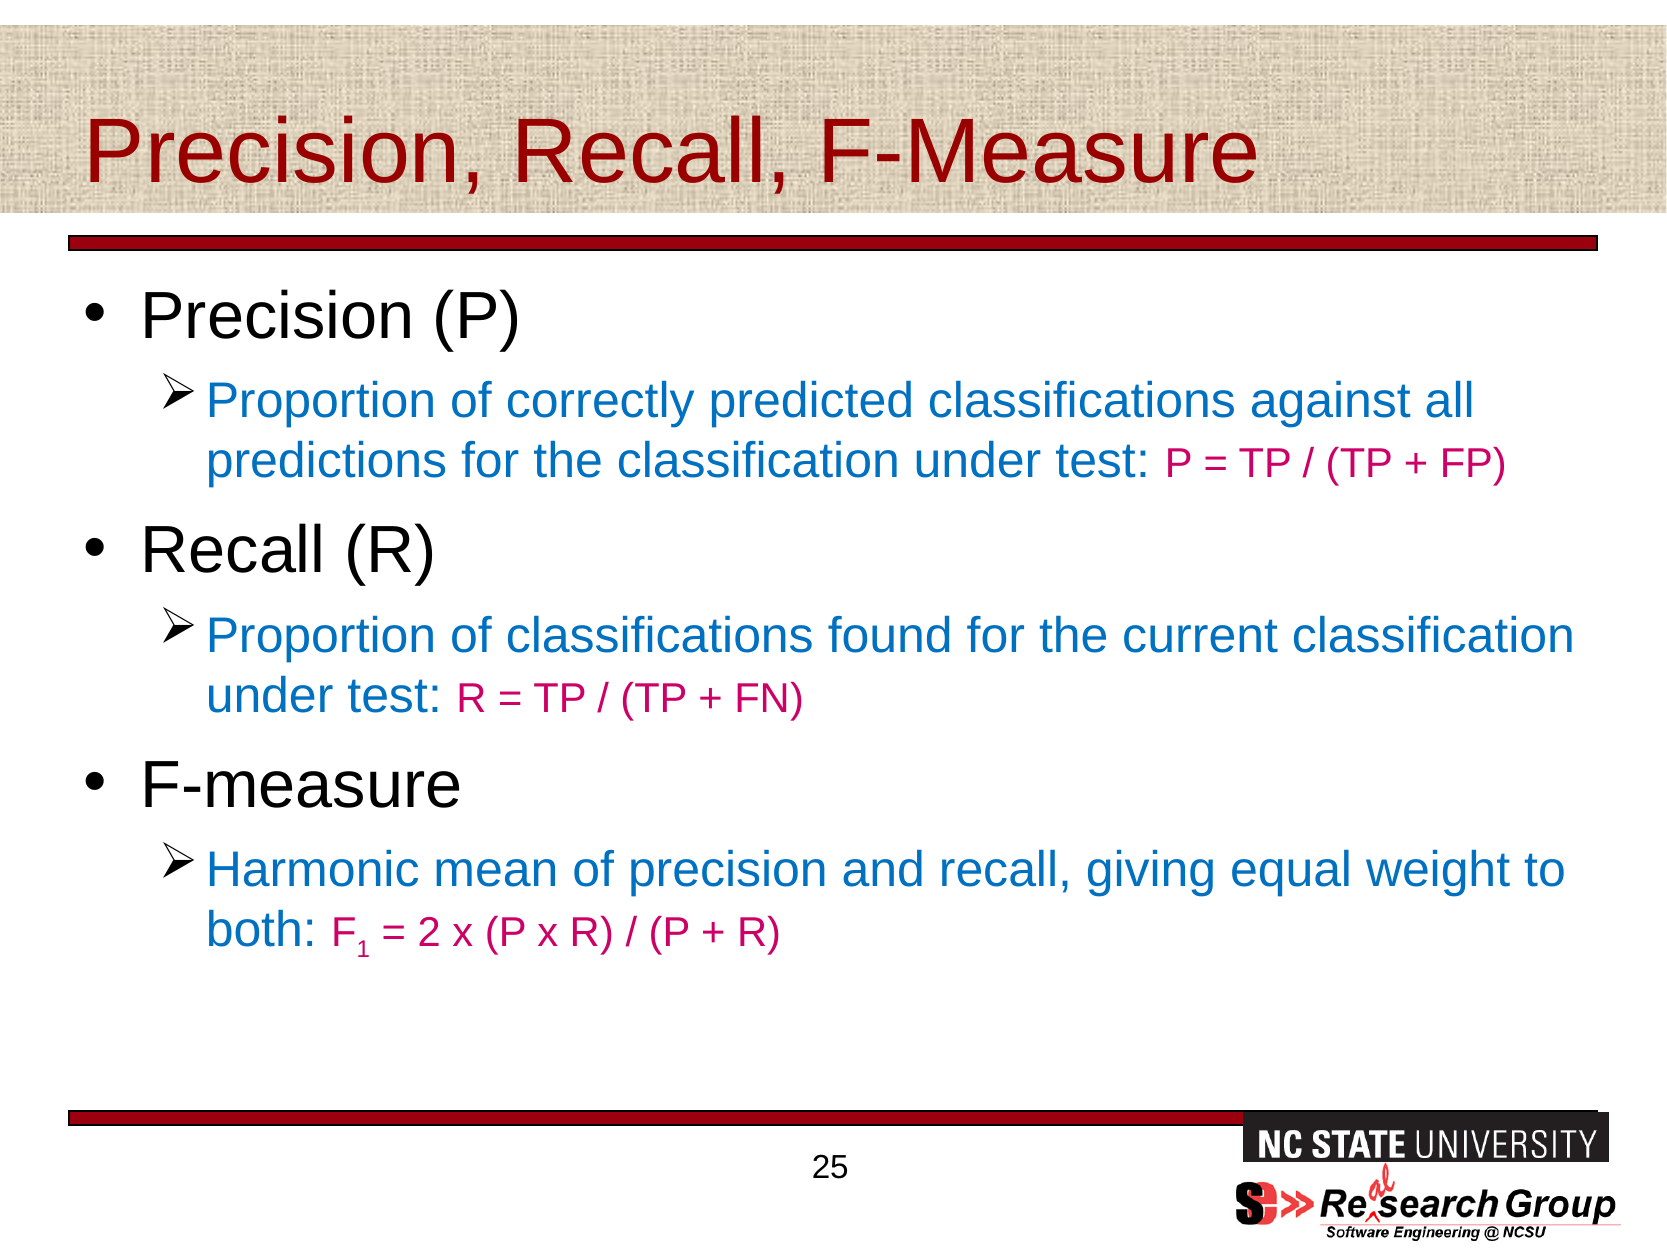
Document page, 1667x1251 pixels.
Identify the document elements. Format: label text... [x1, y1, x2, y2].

picture [0, 25, 1667, 213]
footer 25 [545, 1137, 1115, 1222]
list Precision (P) Proportion of correctly predicted classifications against all predictions for the classification under test: P = TP / (TP + FP) Recall (R) Proportion of classifications found for the current classification under test: R = TP / (TP + FN) F-measure Harmonic mean of precision and recall, giving equal weight to both: F1 = 2 x (P x R) / (P + R) [69, 263, 1597, 1089]
title Precision, Recall, F-Measure [69, 69, 1597, 222]
picture [1231, 1112, 1621, 1247]
